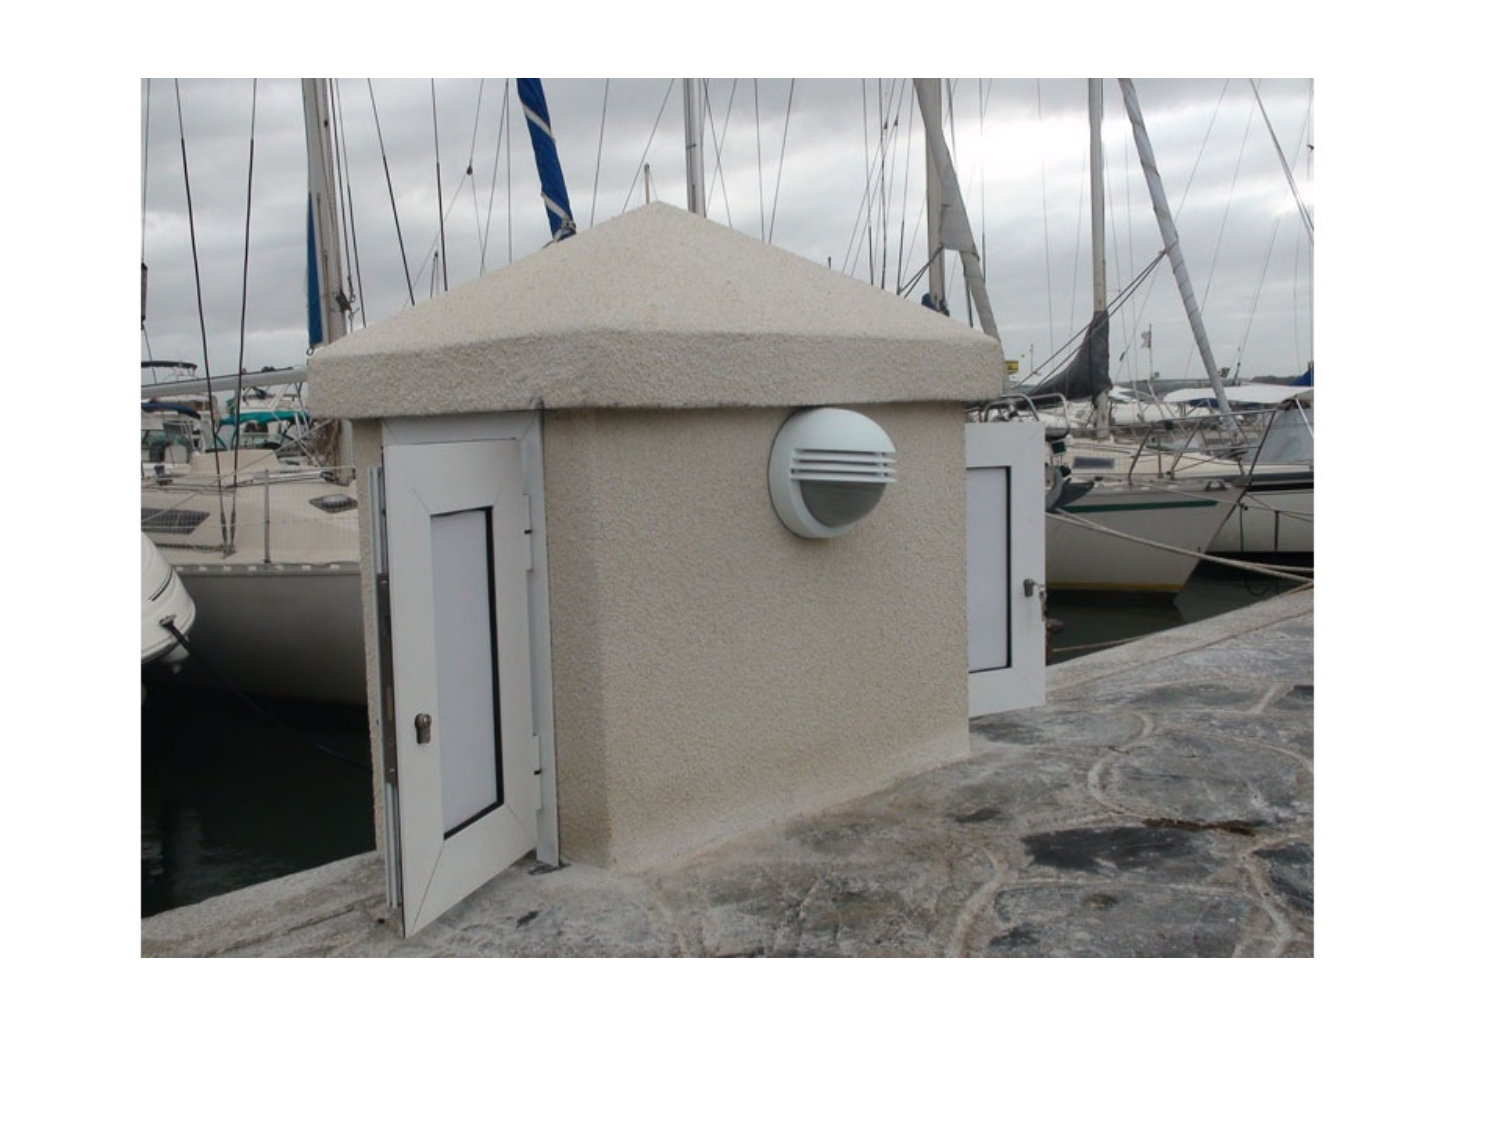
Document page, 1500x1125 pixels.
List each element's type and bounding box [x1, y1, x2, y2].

picture [135, 77, 1322, 959]
